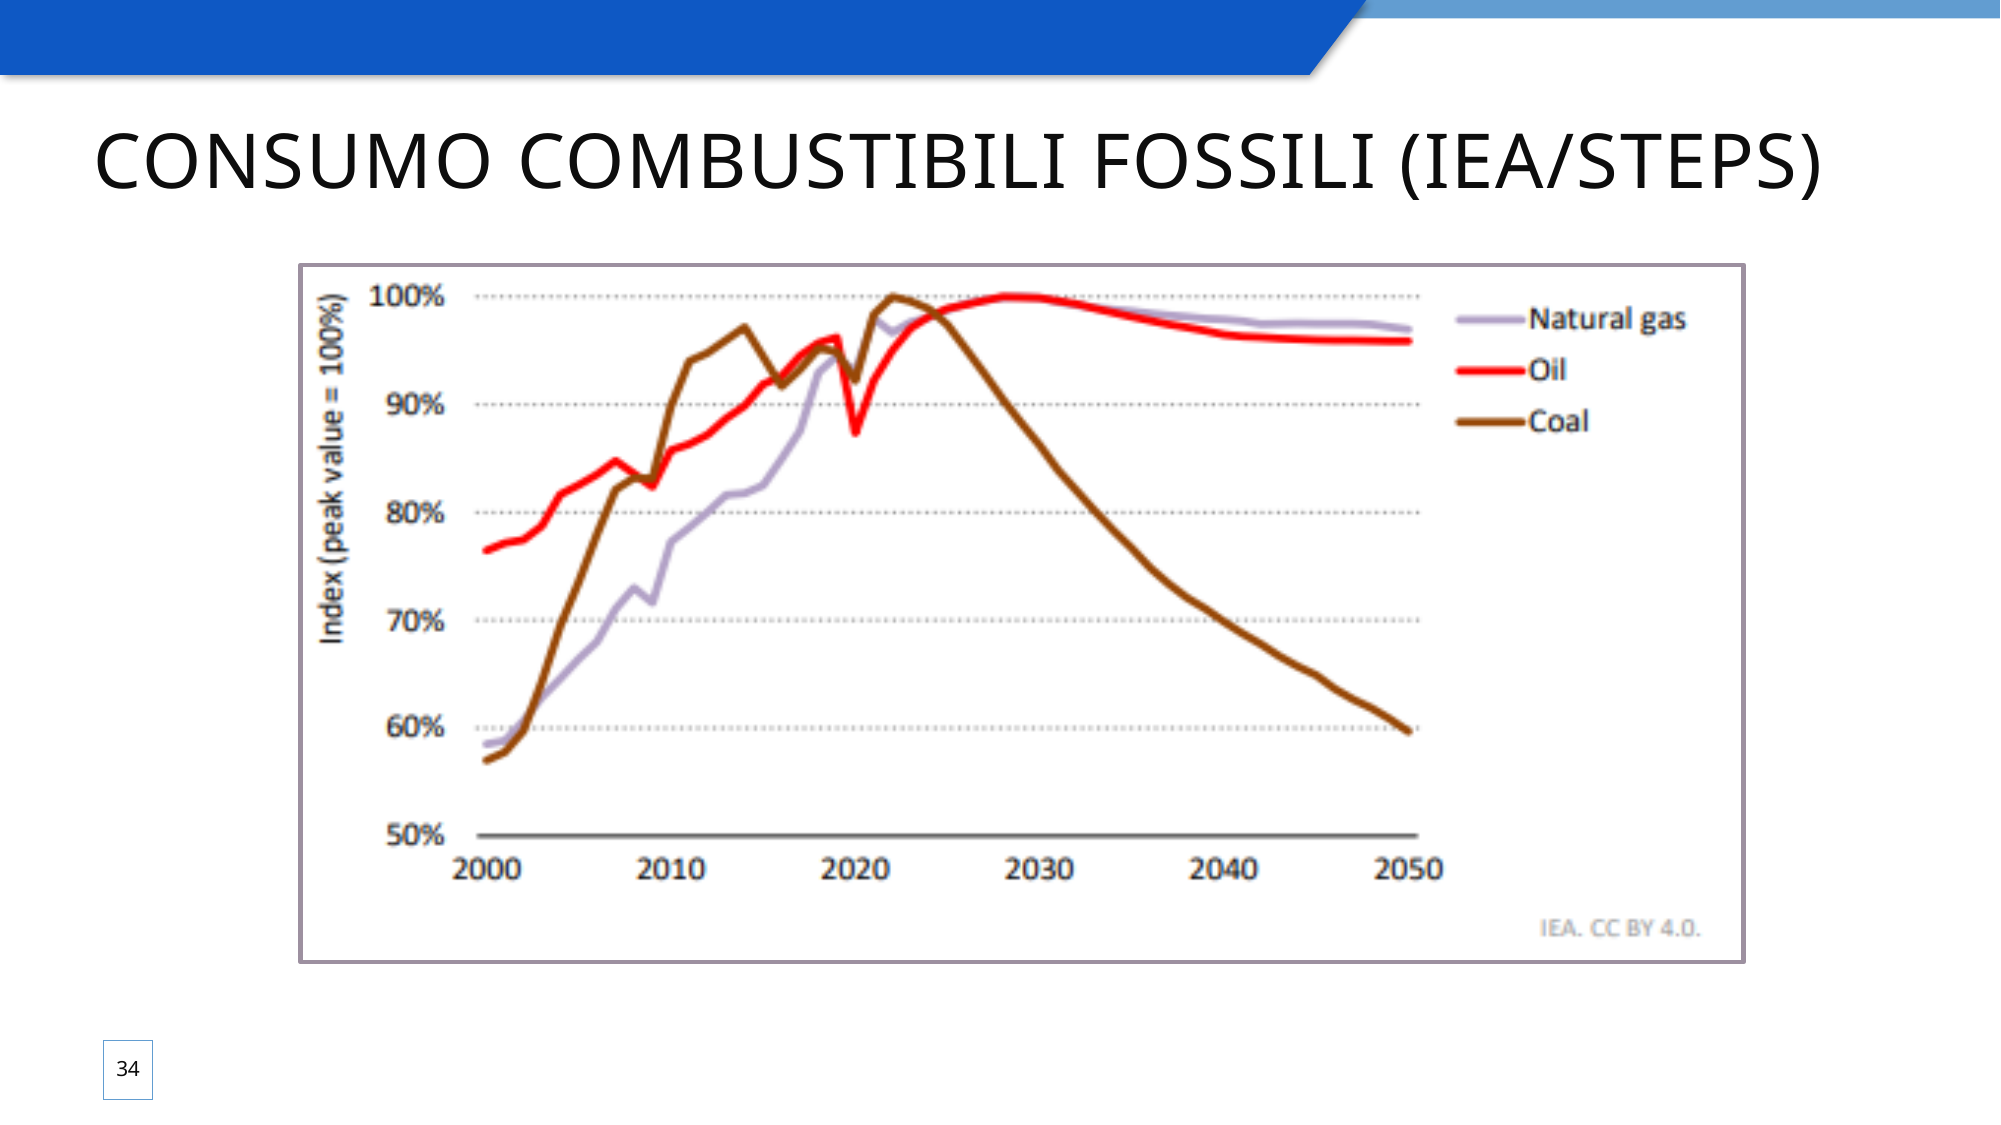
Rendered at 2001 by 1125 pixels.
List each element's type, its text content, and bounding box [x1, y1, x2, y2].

slide_number 34 [103, 1040, 153, 1100]
picture [302, 266, 1742, 961]
title Consumo combustibili fossili (IEA/STEPS) [78, 105, 1852, 222]
